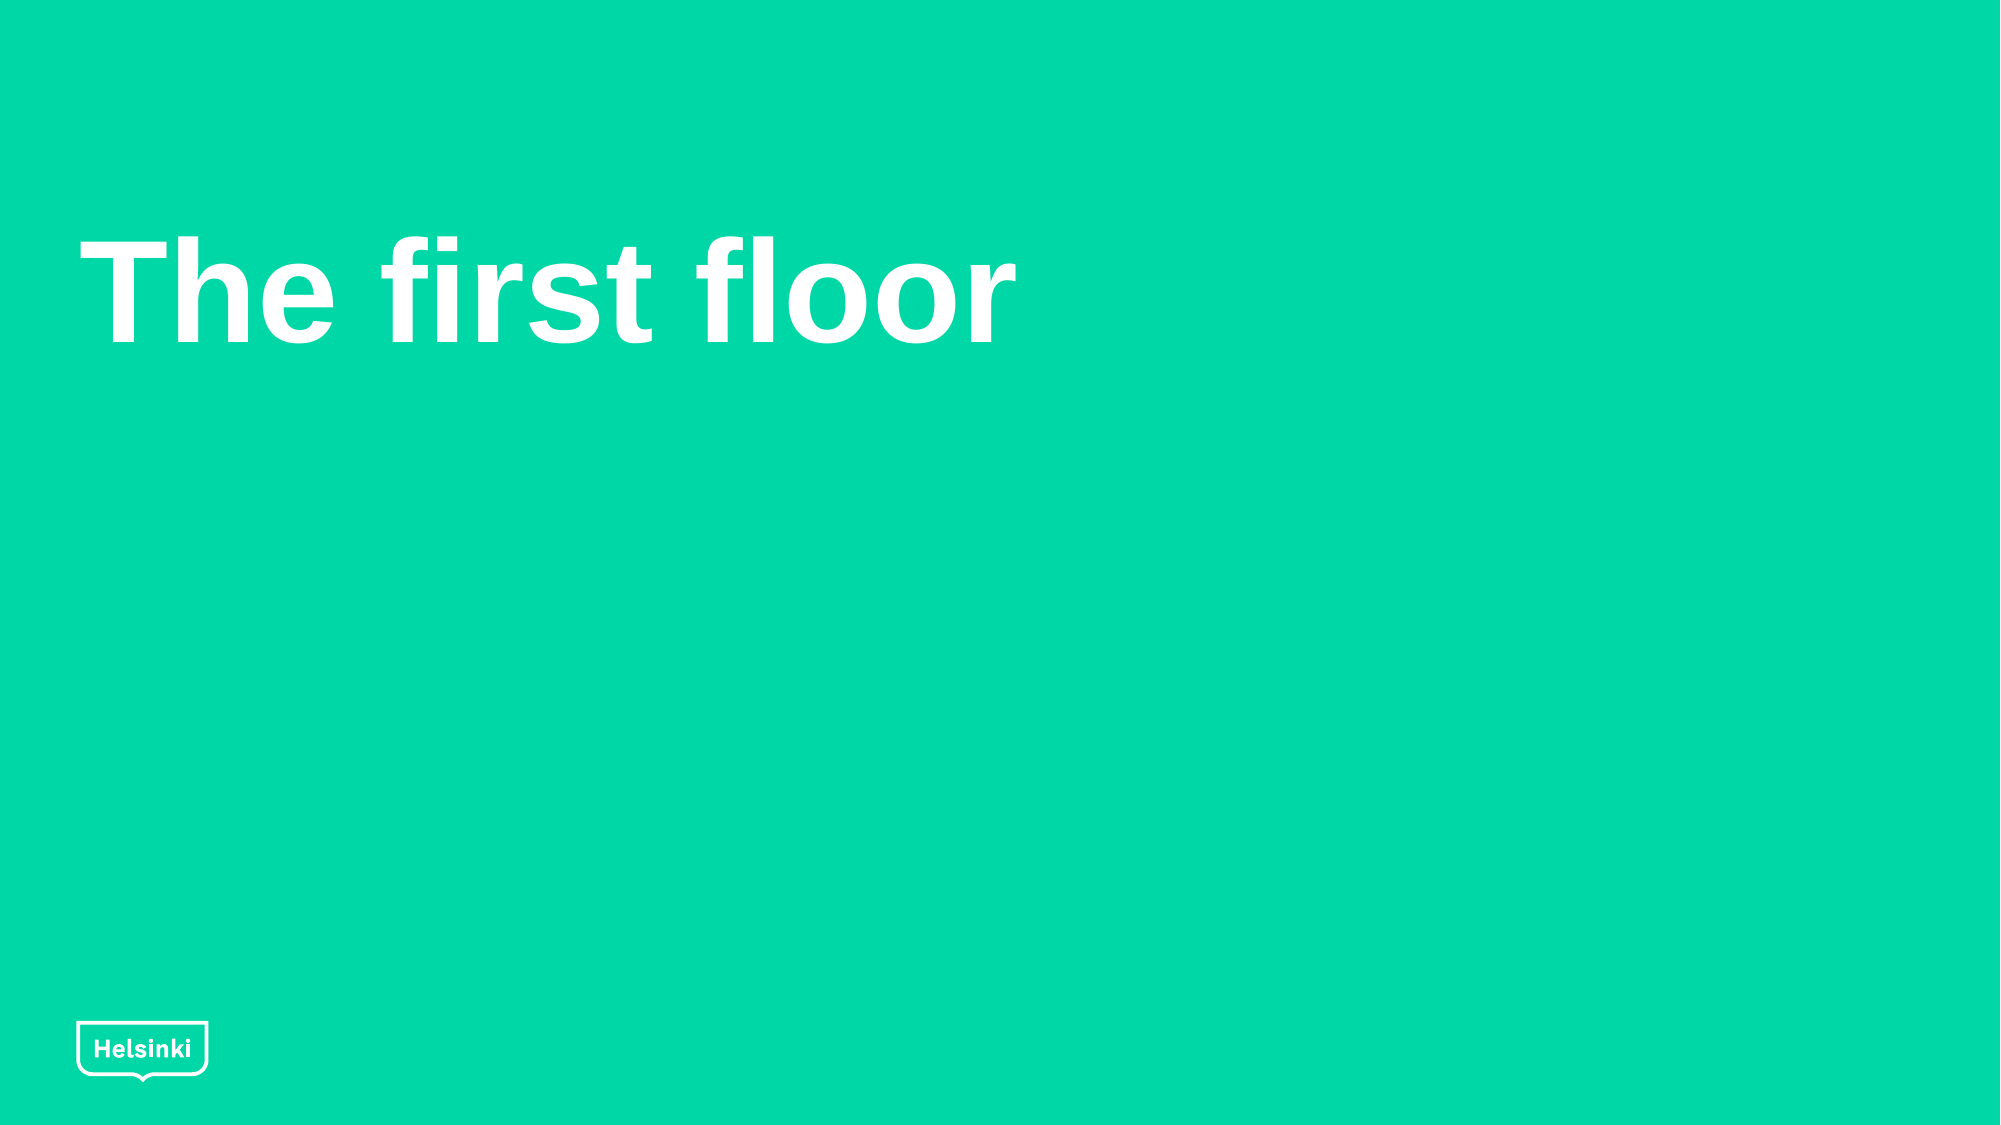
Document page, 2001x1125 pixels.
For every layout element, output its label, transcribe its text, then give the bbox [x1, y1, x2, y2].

title The first floor [79, 75, 1716, 918]
